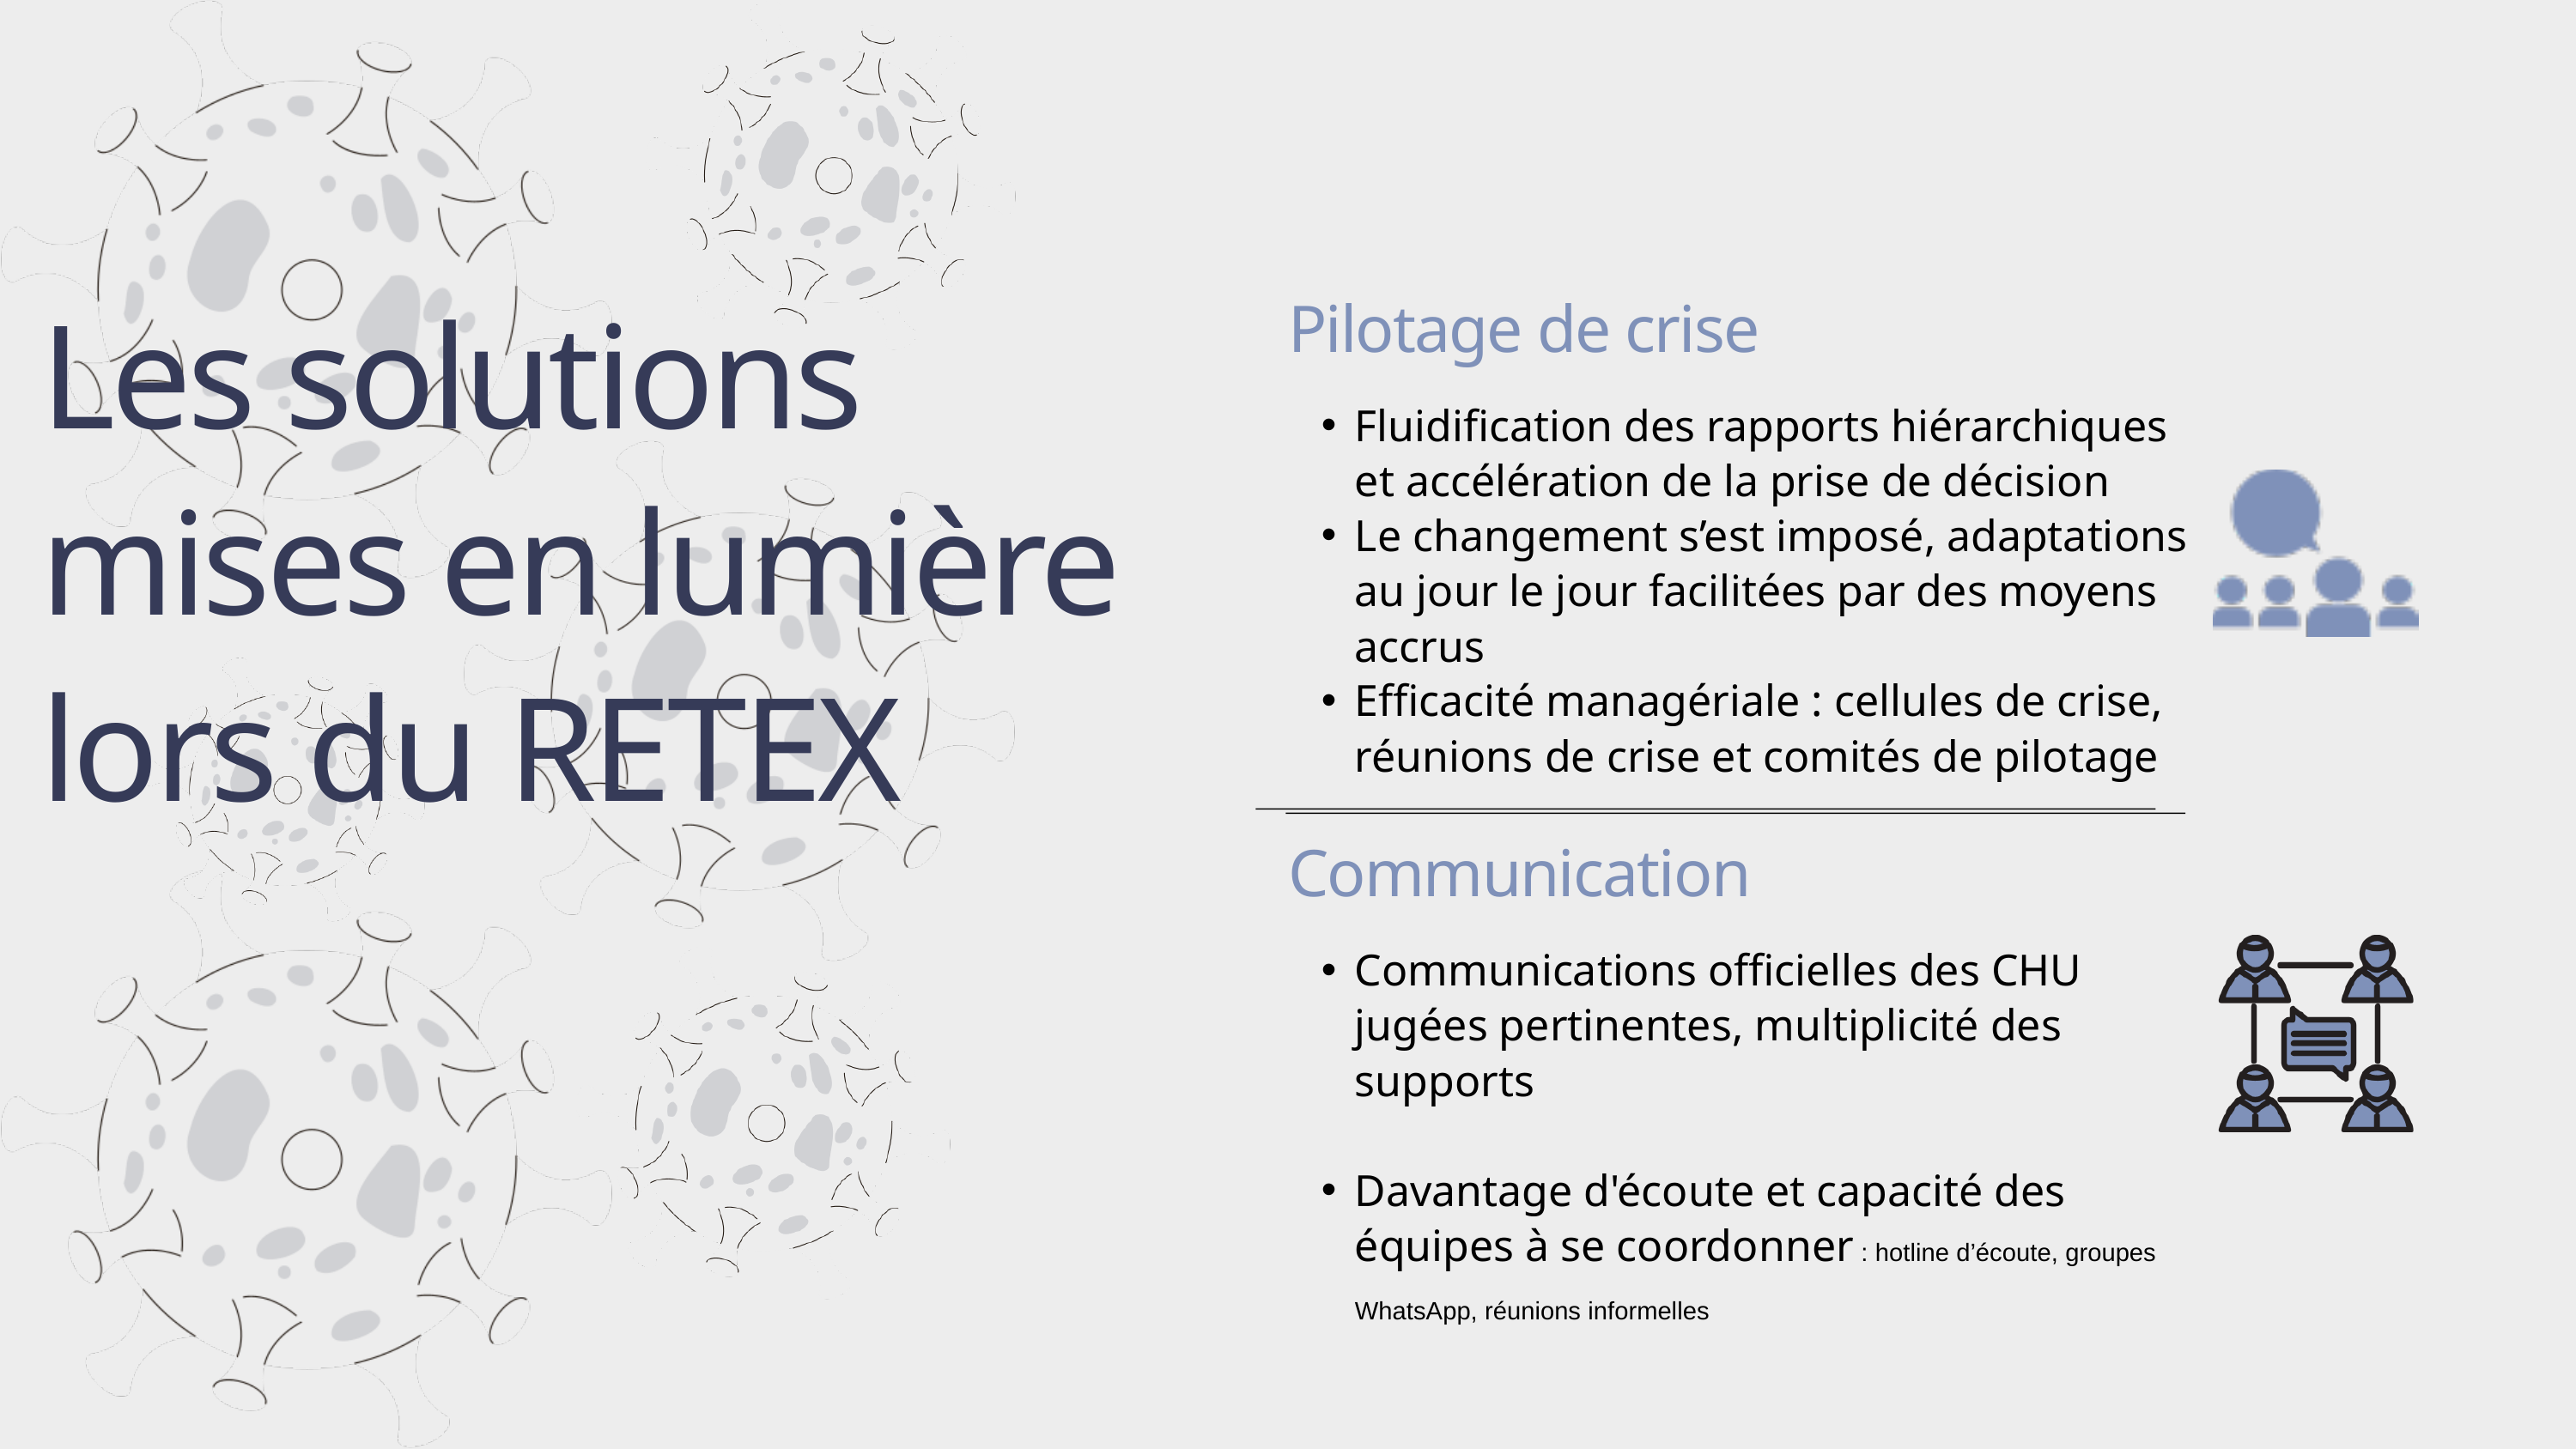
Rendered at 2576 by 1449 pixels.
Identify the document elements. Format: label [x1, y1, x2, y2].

picture [644, 0, 1016, 289]
text_box [1287, 850, 2189, 1332]
picture [2213, 469, 2419, 637]
picture [0, 0, 614, 580]
text_box [39, 289, 1187, 932]
text_box [1287, 306, 2189, 787]
picture [0, 869, 1016, 1449]
picture [2218, 935, 2415, 1132]
